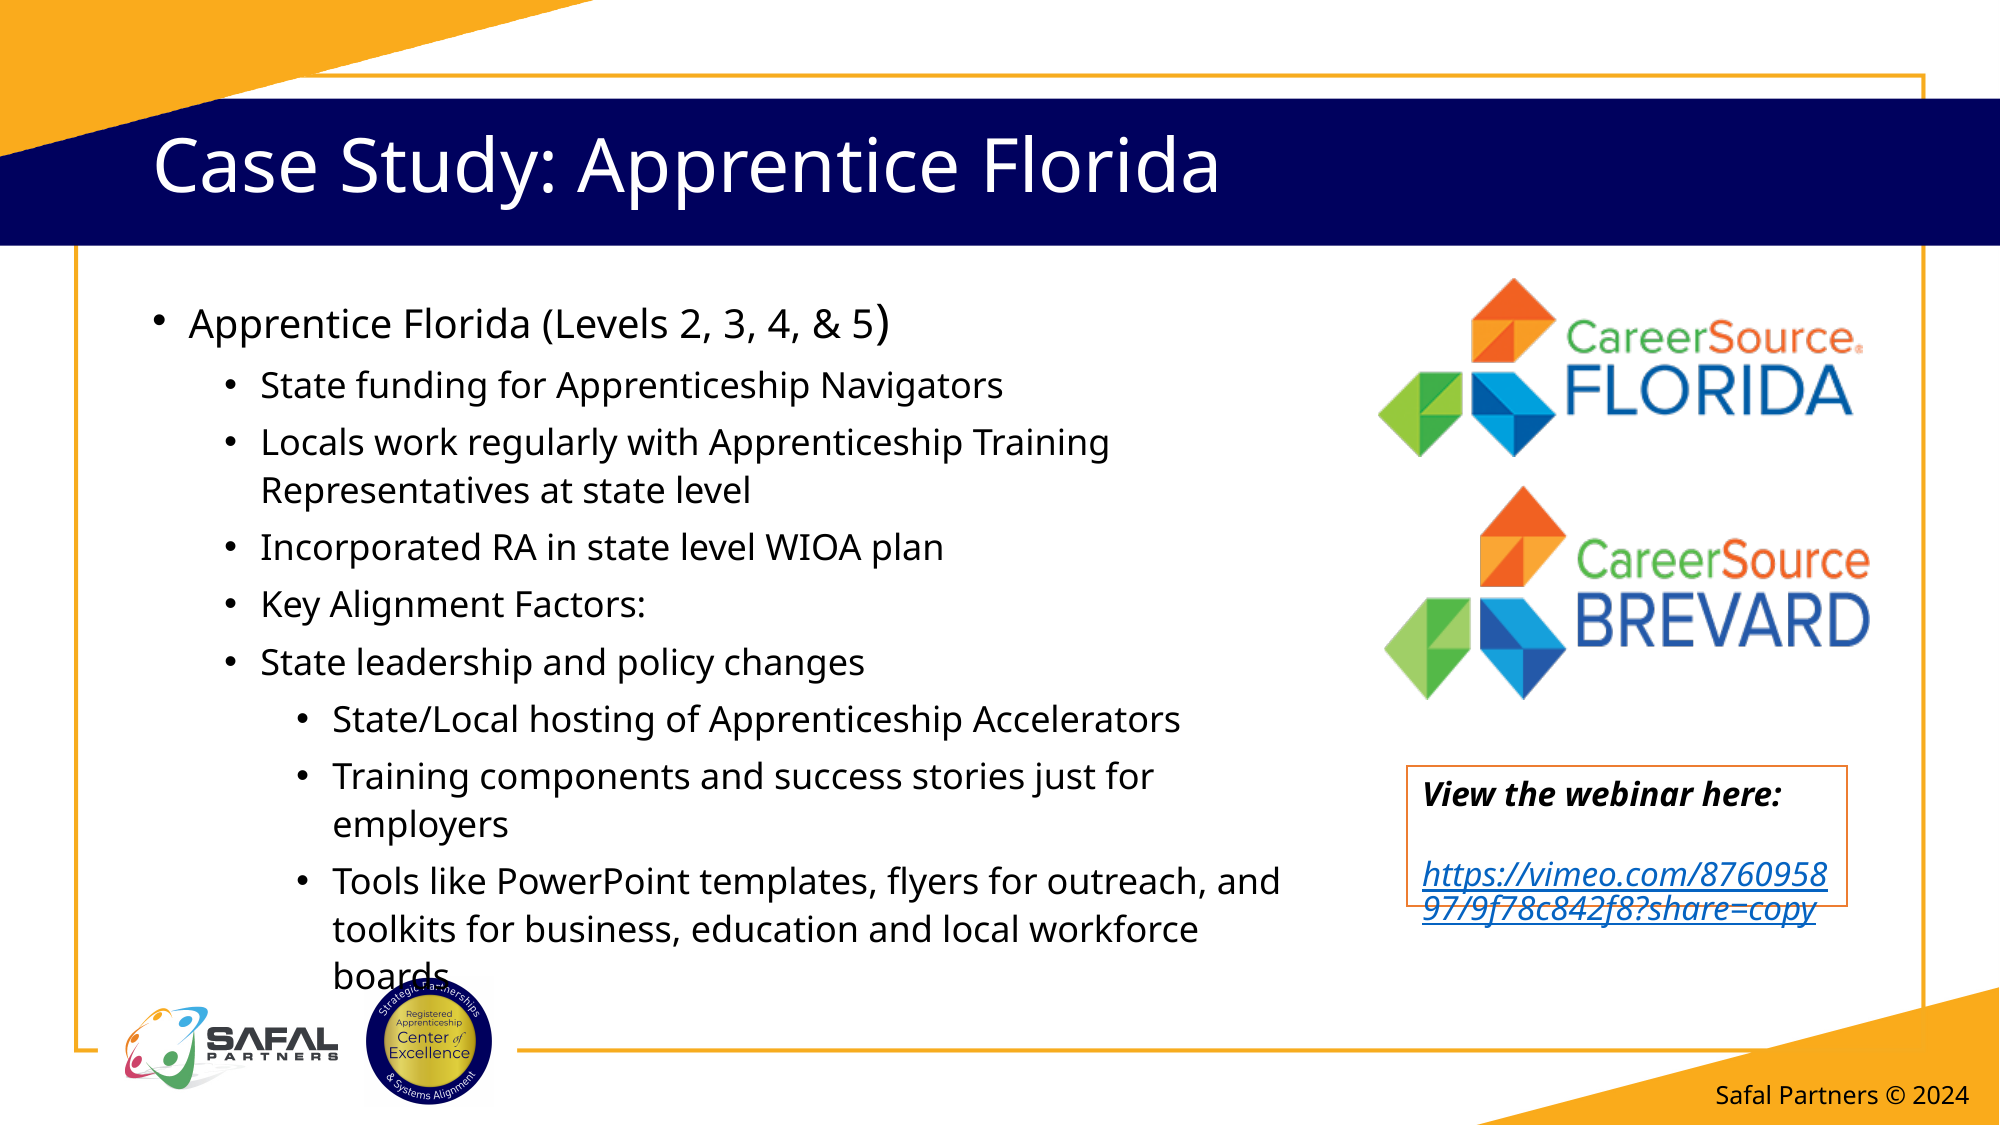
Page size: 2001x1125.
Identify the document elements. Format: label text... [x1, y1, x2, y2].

picture [0, 0, 2001, 1125]
slide_number Safal Partners © 2024 [1439, 1065, 1985, 1125]
list Apprentice Florida (Levels 2, 3, 4, & 5) State funding for Apprenticeship Navigators Locals work regularly with Apprenticeship Training Representatives at state level Incorporated RA in state level WIOA plan Key Alignment Factors: State leadership and policy changes State/Local hosting of Apprenticeship Accelerators Training components and success stories just for employers Tools like PowerPoint templates, flyers for outreach, and toolkits for business, education and local workforce boards [137, 277, 1337, 1009]
title Case Study: Apprentice Florida [137, 59, 1863, 278]
text_box View the webinar here: https://vimeo.com/876095897/9f78c842f8?share=copy [1406, 765, 1848, 907]
